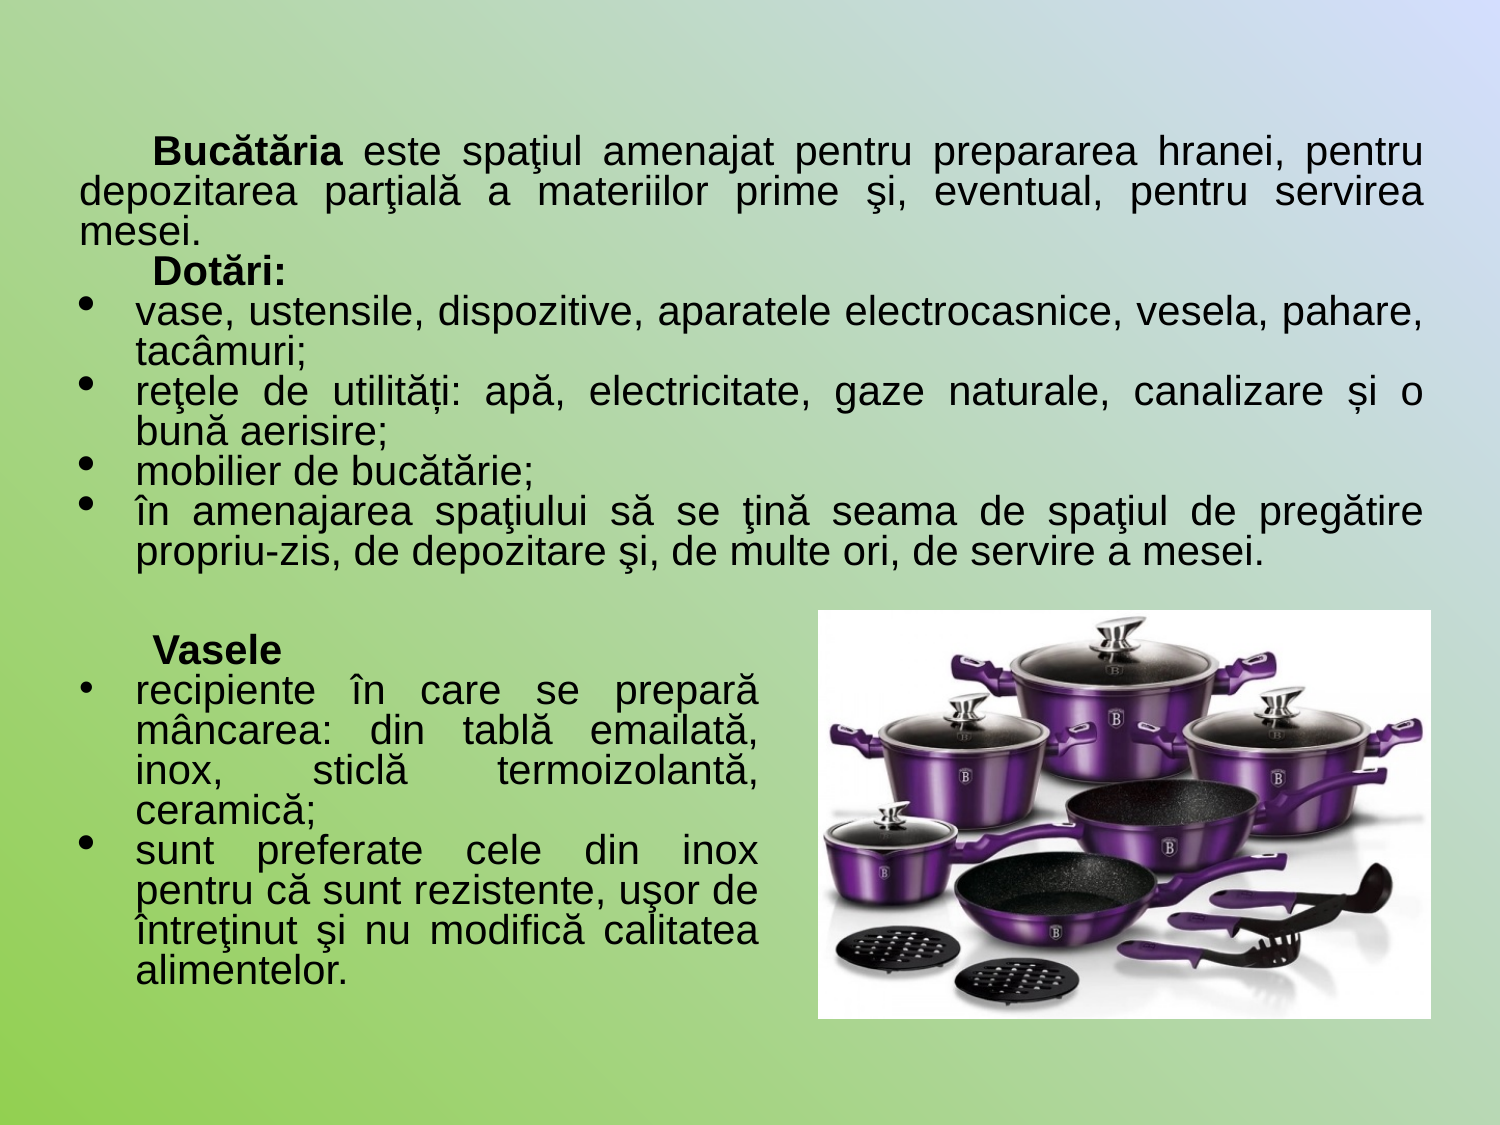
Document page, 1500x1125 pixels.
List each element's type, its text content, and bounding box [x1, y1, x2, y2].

text_box Bucătăria este spaţiul amenajat pentru prepararea hranei, pentru depozitarea parţială a materiilor prime şi, eventual, pentru servirea mesei. Dotări: vase, ustensile, dispozitive, aparatele electrocasnice, vesela, pahare, tacâmuri; reţele de utilități: apă, electricitate, gaze naturale, canalizare și o bună aerisire; mobilier de bucătărie; în amenajarea spaţiului să se ţină seama de spaţiul de pregătire propriu-zis, de depozitare şi, de multe ori, de servire a mesei. [64, 106, 1440, 597]
picture [817, 609, 1431, 1019]
text_box Vasele recipiente în care se prepară mâncarea: din tablă emailată, inox, sticlă termoizolantă, ceramică; sunt preferate cele din inox pentru că sunt rezistente, uşor de întreţinut şi nu modifică calitatea alimentelor. [64, 624, 774, 1000]
